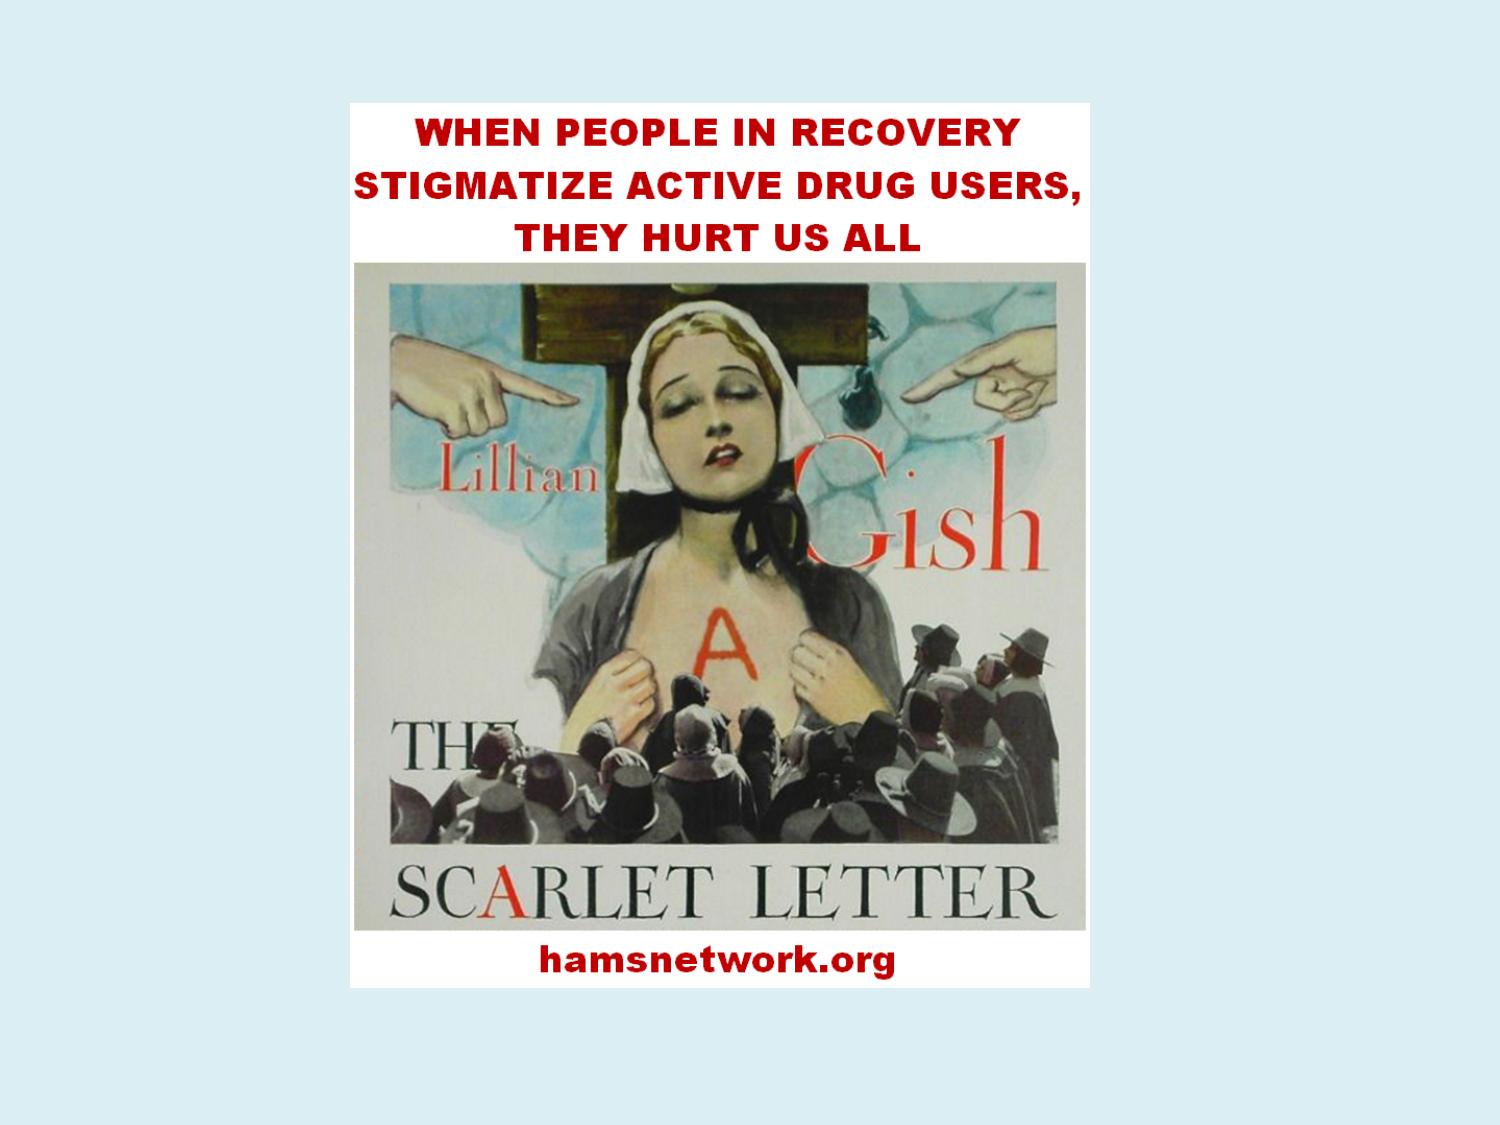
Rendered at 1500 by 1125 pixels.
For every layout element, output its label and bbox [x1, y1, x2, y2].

list [349, 103, 1090, 988]
